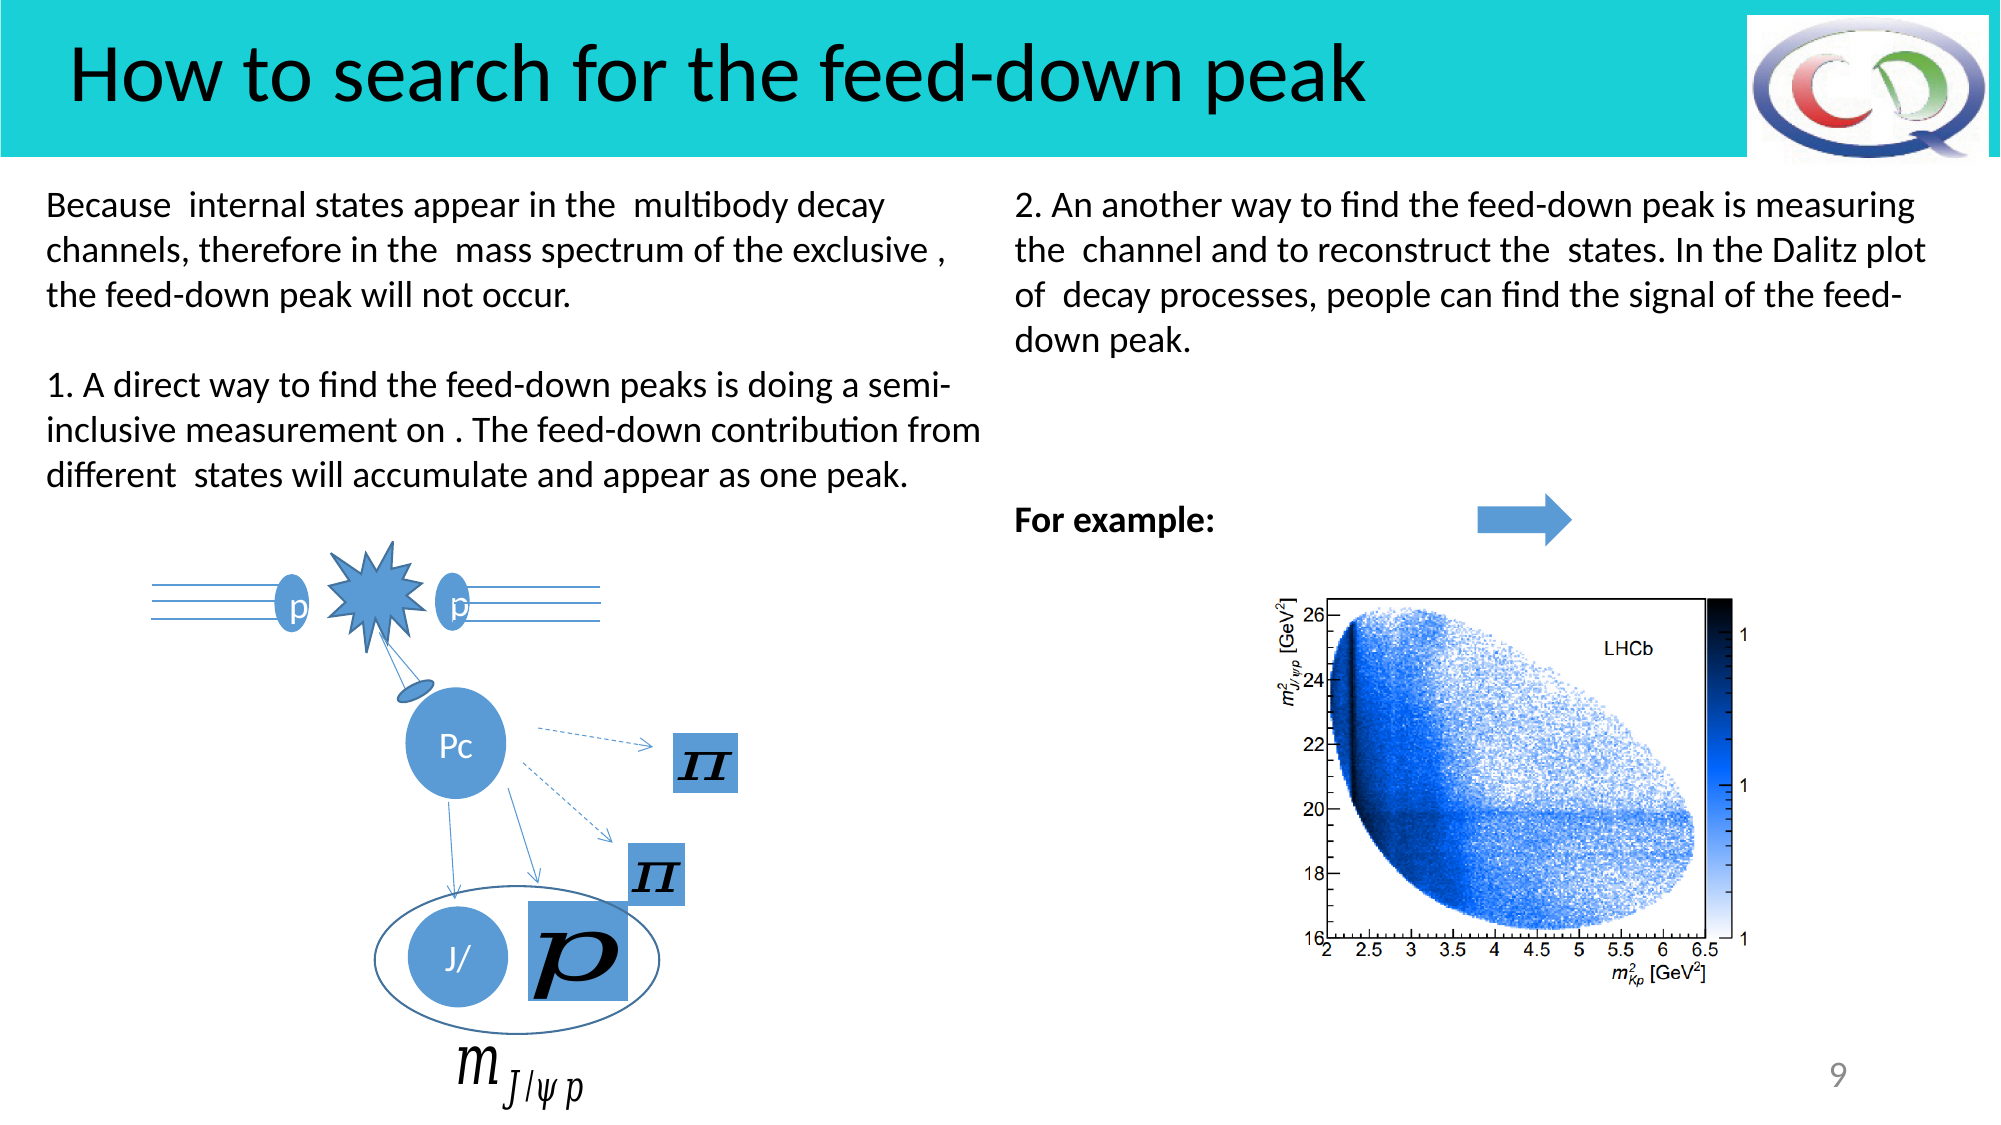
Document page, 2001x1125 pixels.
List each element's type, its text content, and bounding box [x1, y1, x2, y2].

text_box [0, 0, 2000, 158]
text_box How to search for the feed-down peak [54, 10, 1396, 126]
text_box [326, 540, 428, 654]
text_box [448, 801, 455, 900]
slide_number 9 [1412, 1042, 1863, 1103]
text_box Pc [404, 686, 508, 801]
text_box [1476, 490, 1574, 550]
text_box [381, 625, 422, 702]
picture [1747, 15, 1989, 168]
text_box p [434, 571, 471, 632]
text_box p [273, 573, 311, 634]
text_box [508, 788, 539, 884]
text_box [373, 885, 661, 1035]
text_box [538, 728, 653, 747]
picture [1257, 588, 1746, 988]
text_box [523, 762, 613, 843]
